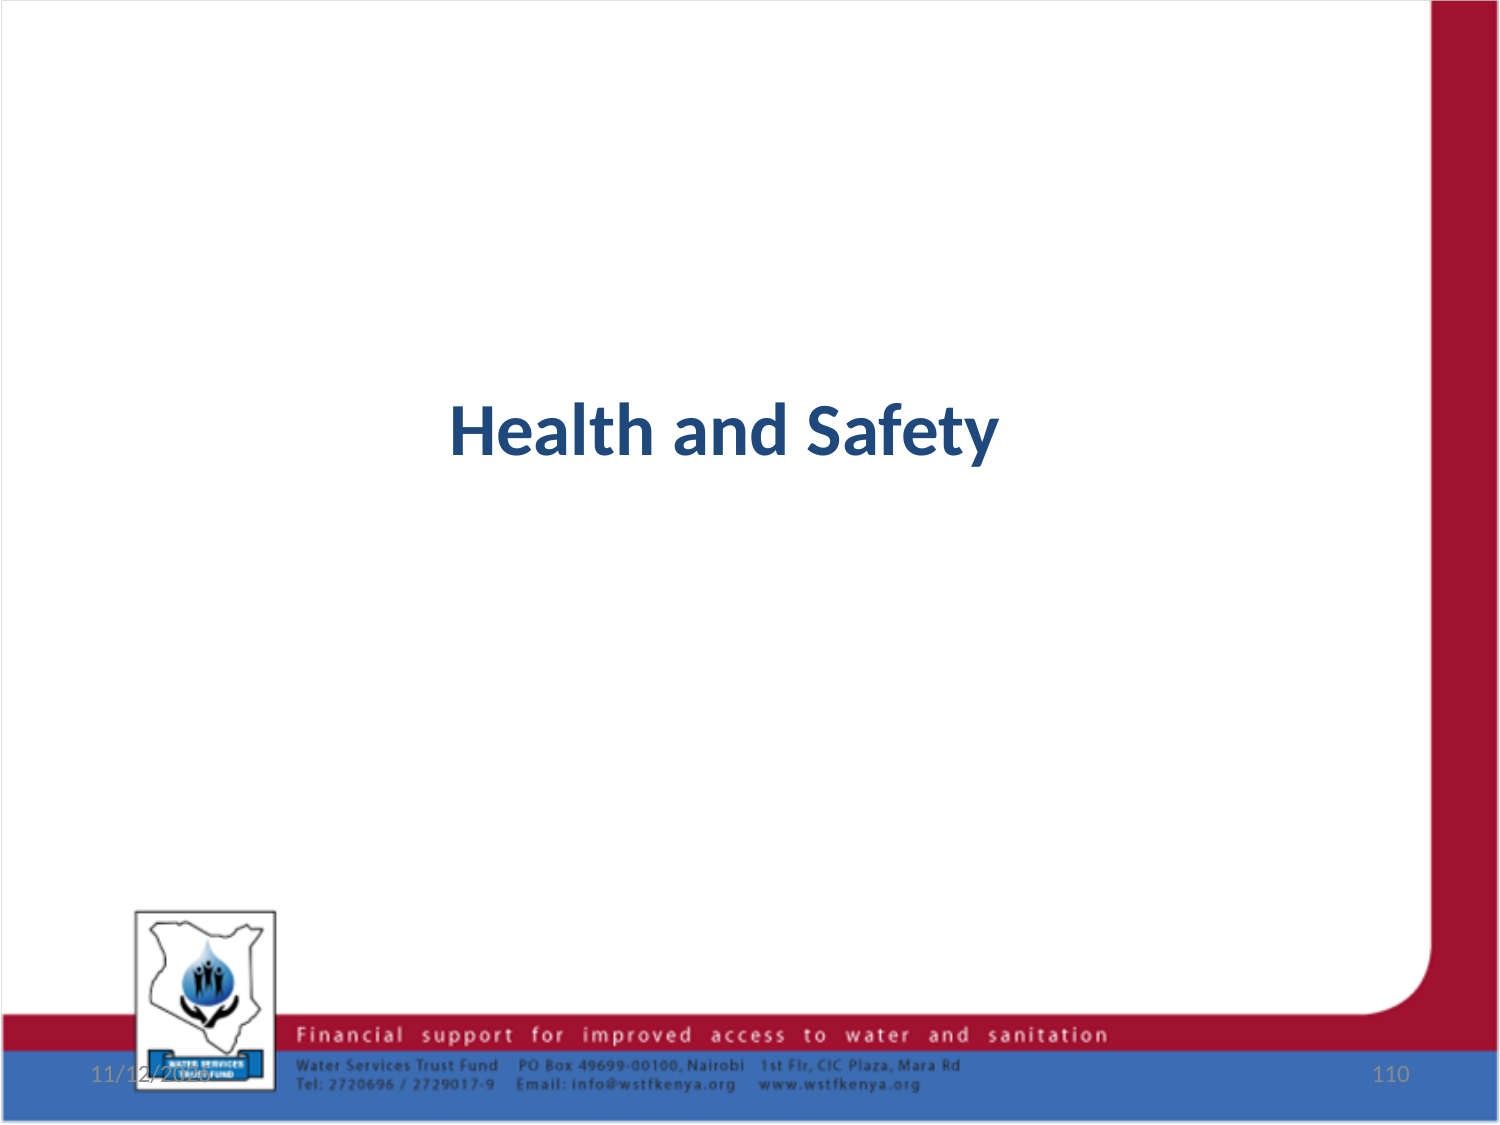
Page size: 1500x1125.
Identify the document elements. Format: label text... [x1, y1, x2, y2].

picture [0, 0, 1500, 1125]
slide_number 110 [1074, 1042, 1425, 1103]
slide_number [75, 1042, 425, 1103]
title Health and Safety [50, 362, 1400, 488]
